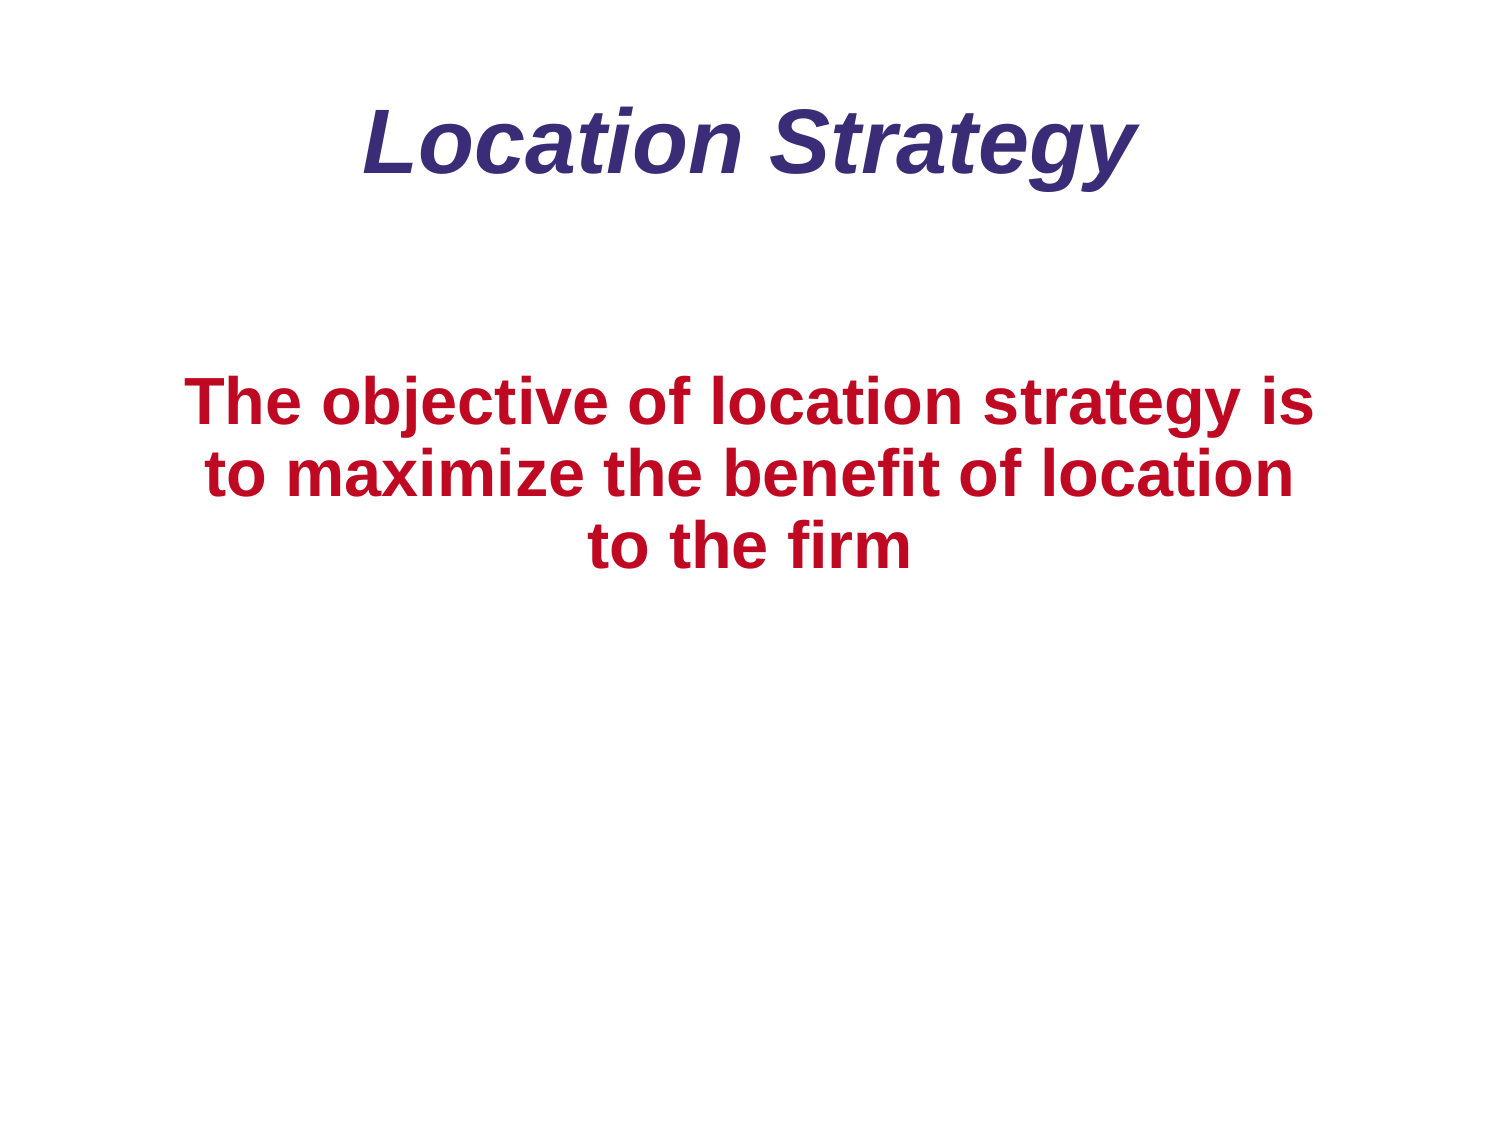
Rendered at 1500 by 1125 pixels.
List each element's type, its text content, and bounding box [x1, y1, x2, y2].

text_box The objective of location strategy is to maximize the benefit of location to the firm [160, 359, 1341, 591]
title Location Strategy [112, 71, 1388, 218]
